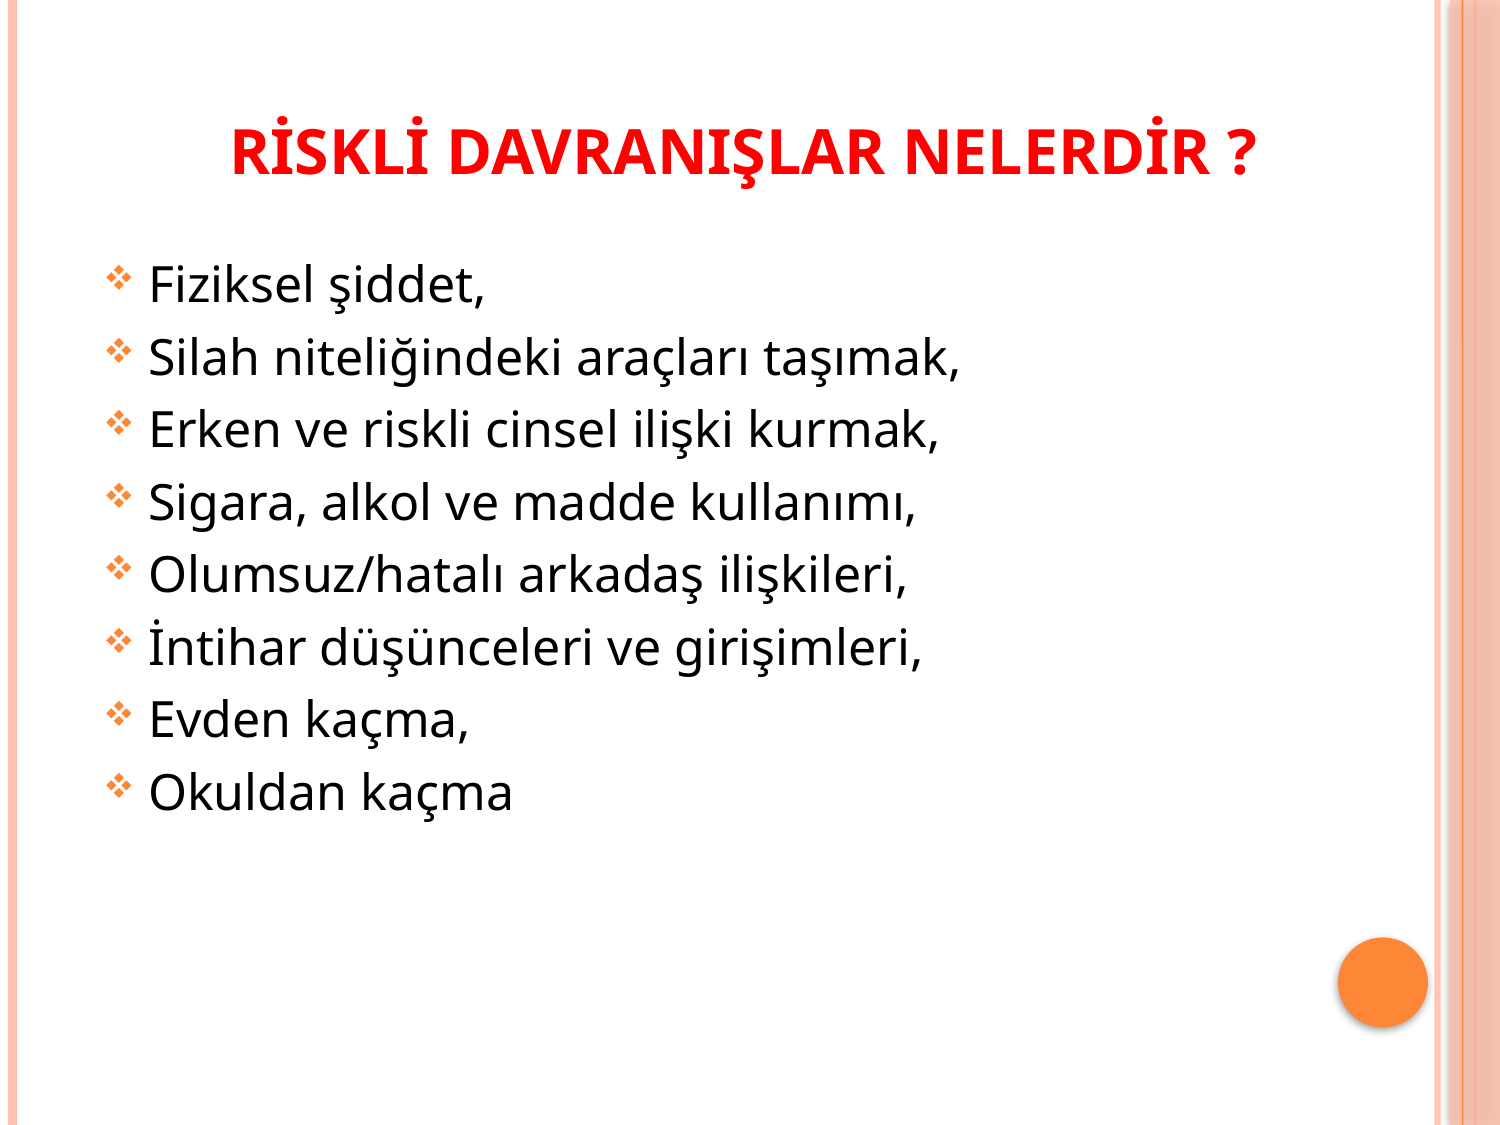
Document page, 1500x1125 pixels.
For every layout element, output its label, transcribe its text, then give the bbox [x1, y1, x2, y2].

title RİSKLİ DAVRANIŞLAR NELERDİR ? [76, 101, 1427, 194]
list Fiziksel şiddet, Silah niteliğindeki araçları taşımak, Erken ve riskli cinsel ilişki kurmak, Sigara, alkol ve madde kullanımı, Olumsuz/hatalı arkadaş ilişkileri, İntihar düşünceleri ve girişimleri, Evden kaçma, Okuldan kaçmaokuladevamsızl [88, 172, 1376, 1047]
